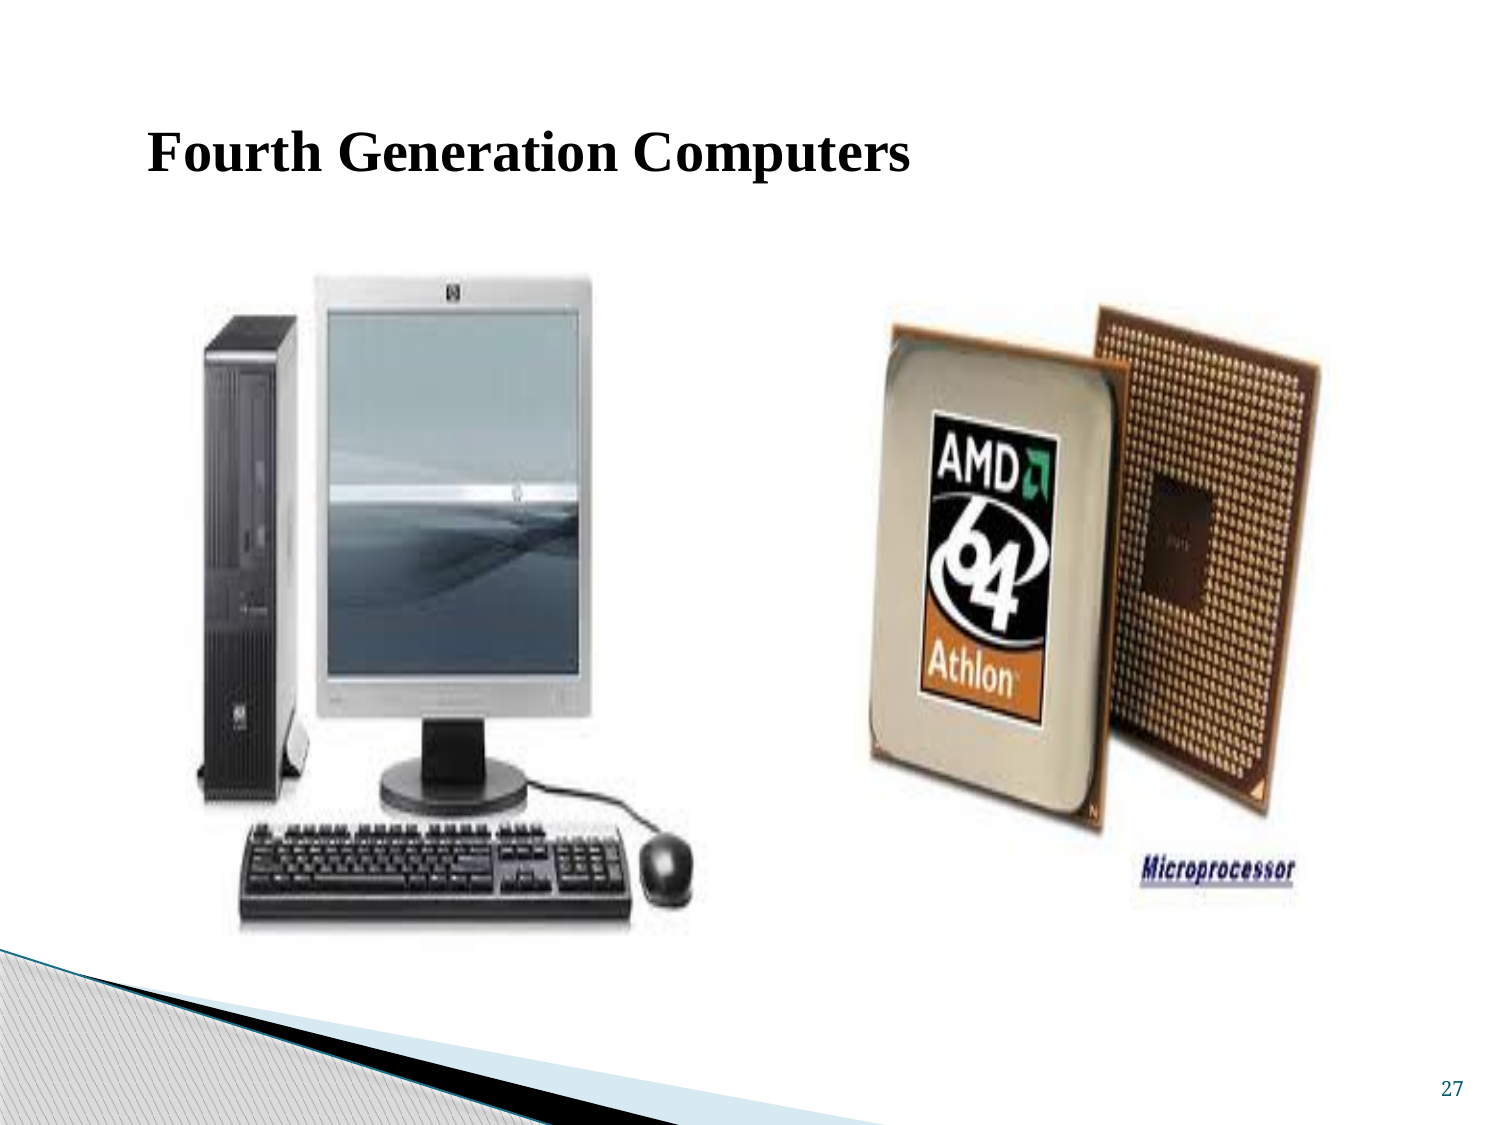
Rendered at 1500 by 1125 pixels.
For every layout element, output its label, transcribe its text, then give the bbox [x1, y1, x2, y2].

picture [854, 248, 1353, 918]
picture [133, 241, 751, 965]
title Fourth Generation Computers [75, 54, 1425, 243]
slide_number 27 [1418, 1051, 1479, 1112]
